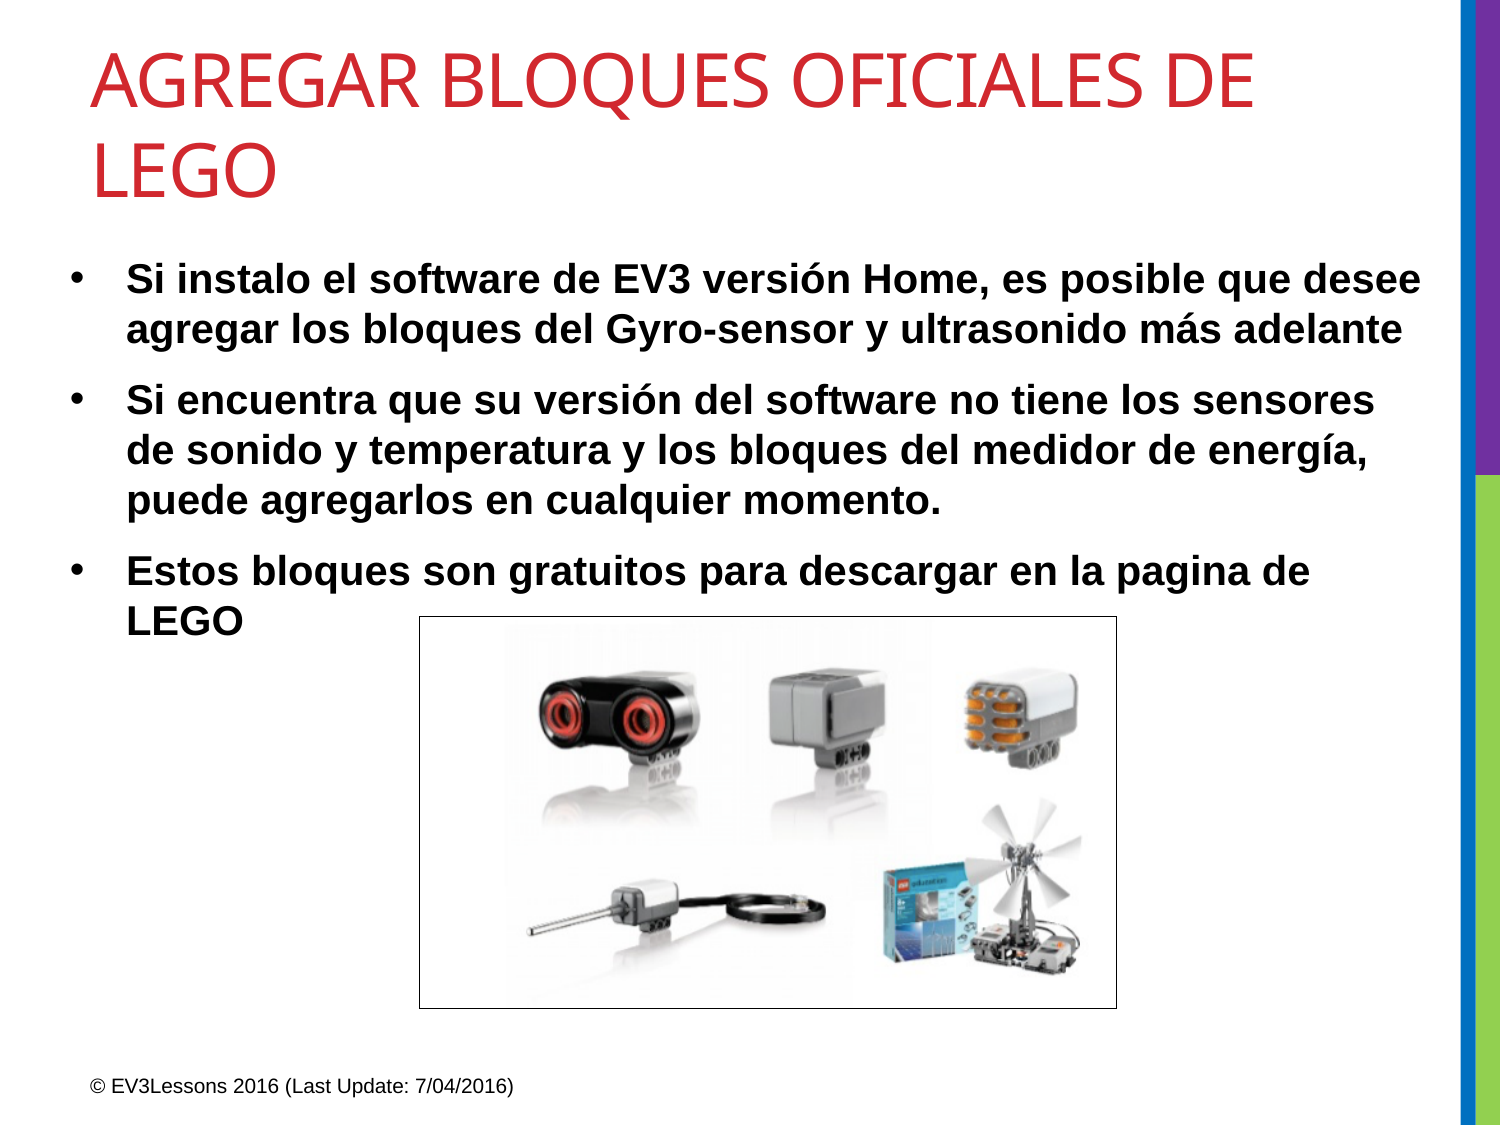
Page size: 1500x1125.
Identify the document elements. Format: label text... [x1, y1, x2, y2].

footer © EV3Lessons 2016 (Last Update: 7/04/2016) [75, 1065, 677, 1112]
picture [419, 615, 1117, 1010]
list Si instalo el software de EV3 versión Home, es posible que desee agregar los bloques del Gyro-sensor y ultrasonido más adelante Si encuentra que su versión del software no tiene los sensores de sonido y temperatura y los bloques del medidor de energía, puede agregarlos en cualquier momento. Estos bloques son gratuitos para descargar en la pagina de LEGO [54, 244, 1442, 1046]
title Agregar bloques oficiales de LEGO [75, 25, 1428, 244]
